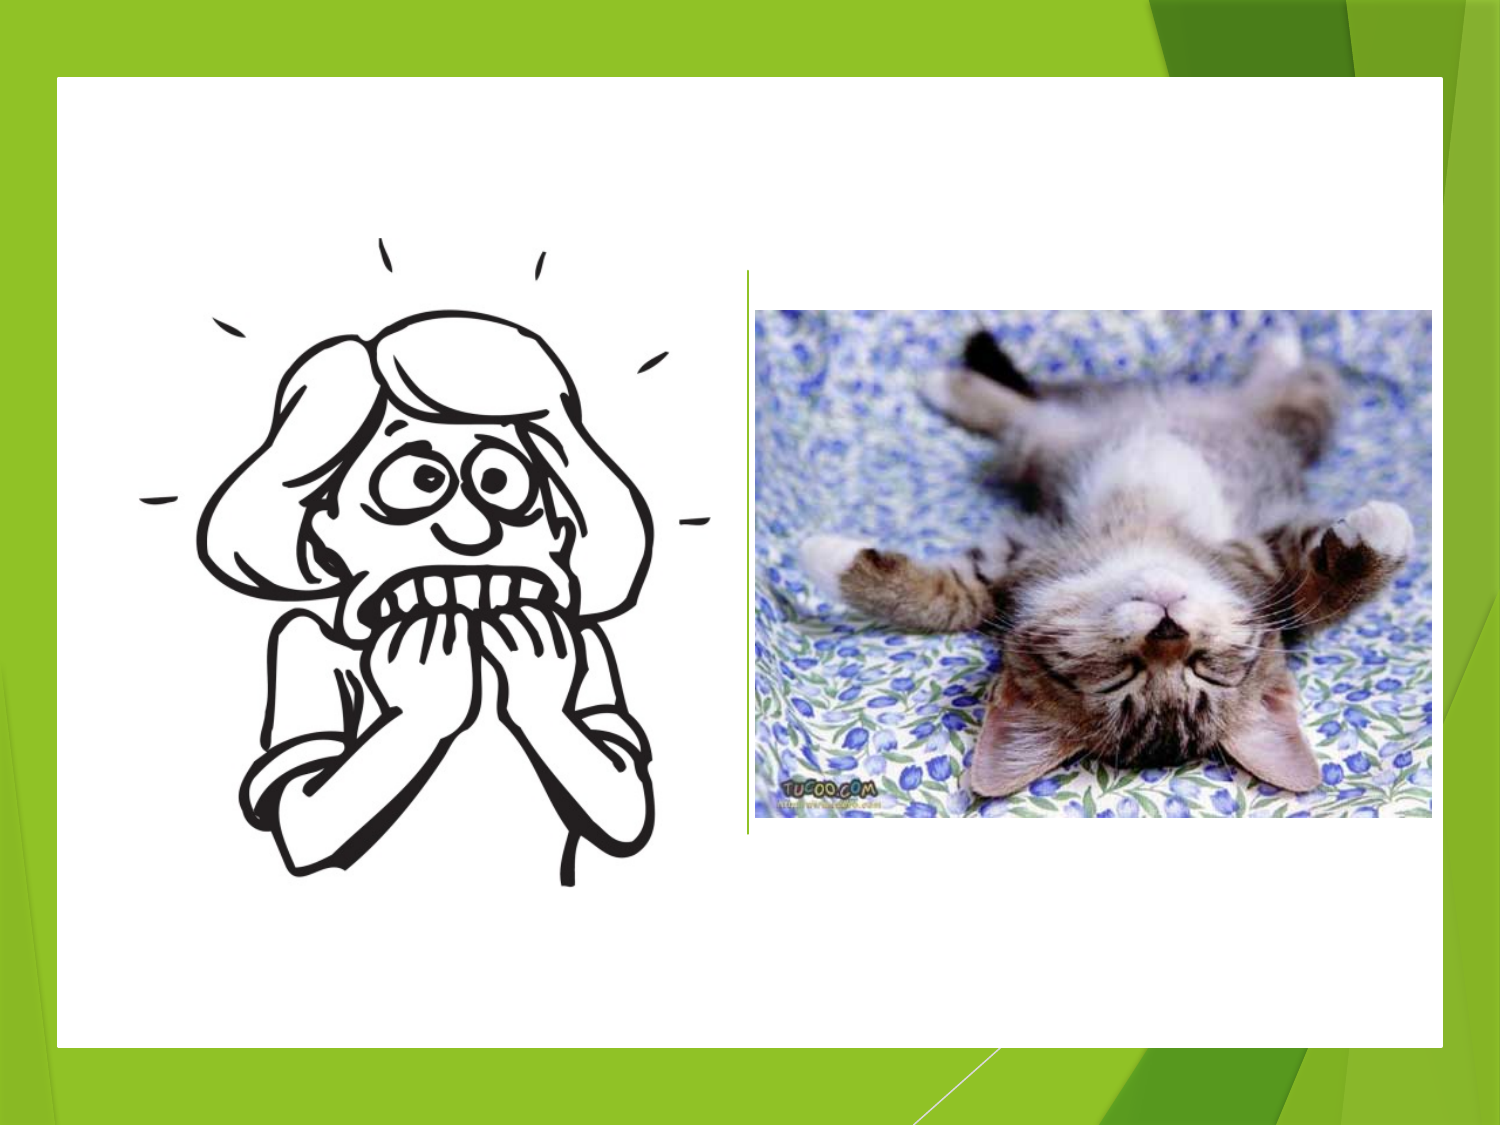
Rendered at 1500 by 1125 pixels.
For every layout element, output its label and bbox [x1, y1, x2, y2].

text_box [0, 0, 1500, 1125]
picture [137, 238, 711, 888]
picture [754, 310, 1432, 819]
